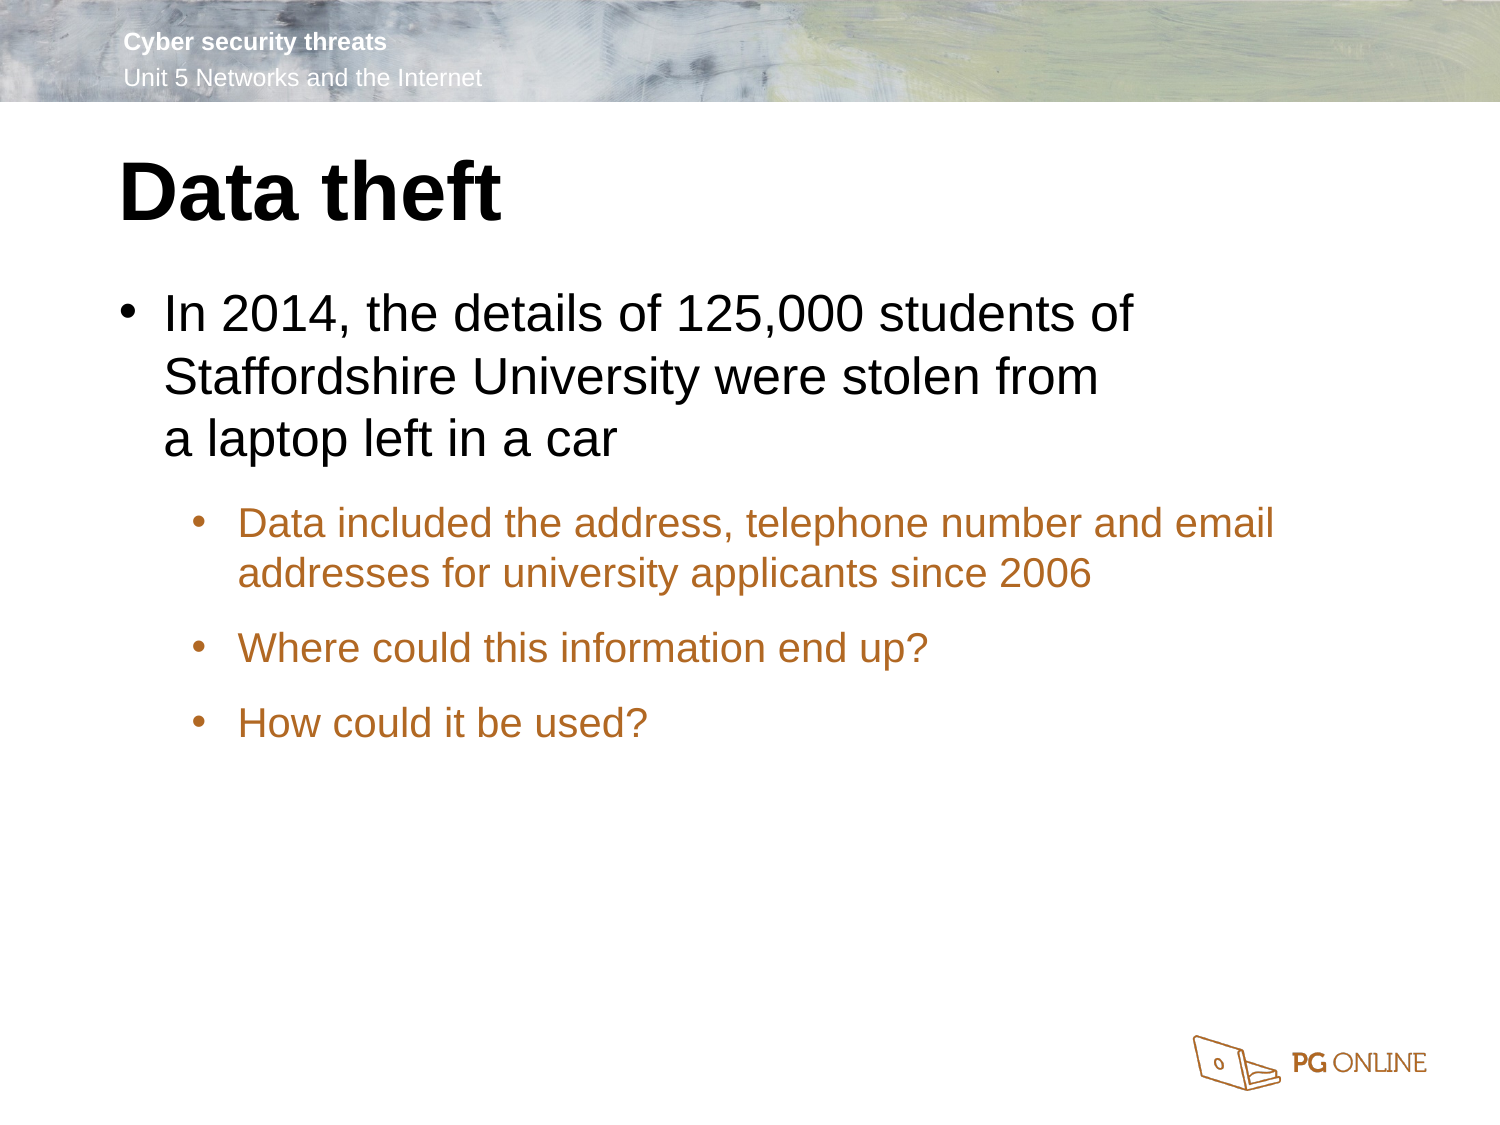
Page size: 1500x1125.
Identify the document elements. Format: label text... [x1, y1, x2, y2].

list Data theft [118, 148, 1401, 259]
list In 2014, the details of 125,000 students of Staffordshire University were stolen from a laptop left in a car Data included the address, telephone number and email addresses for university applicants since 2006 Where could this information end up? How could it be used? [118, 279, 1327, 1028]
picture [0, 0, 1500, 102]
picture [1192, 1035, 1427, 1091]
